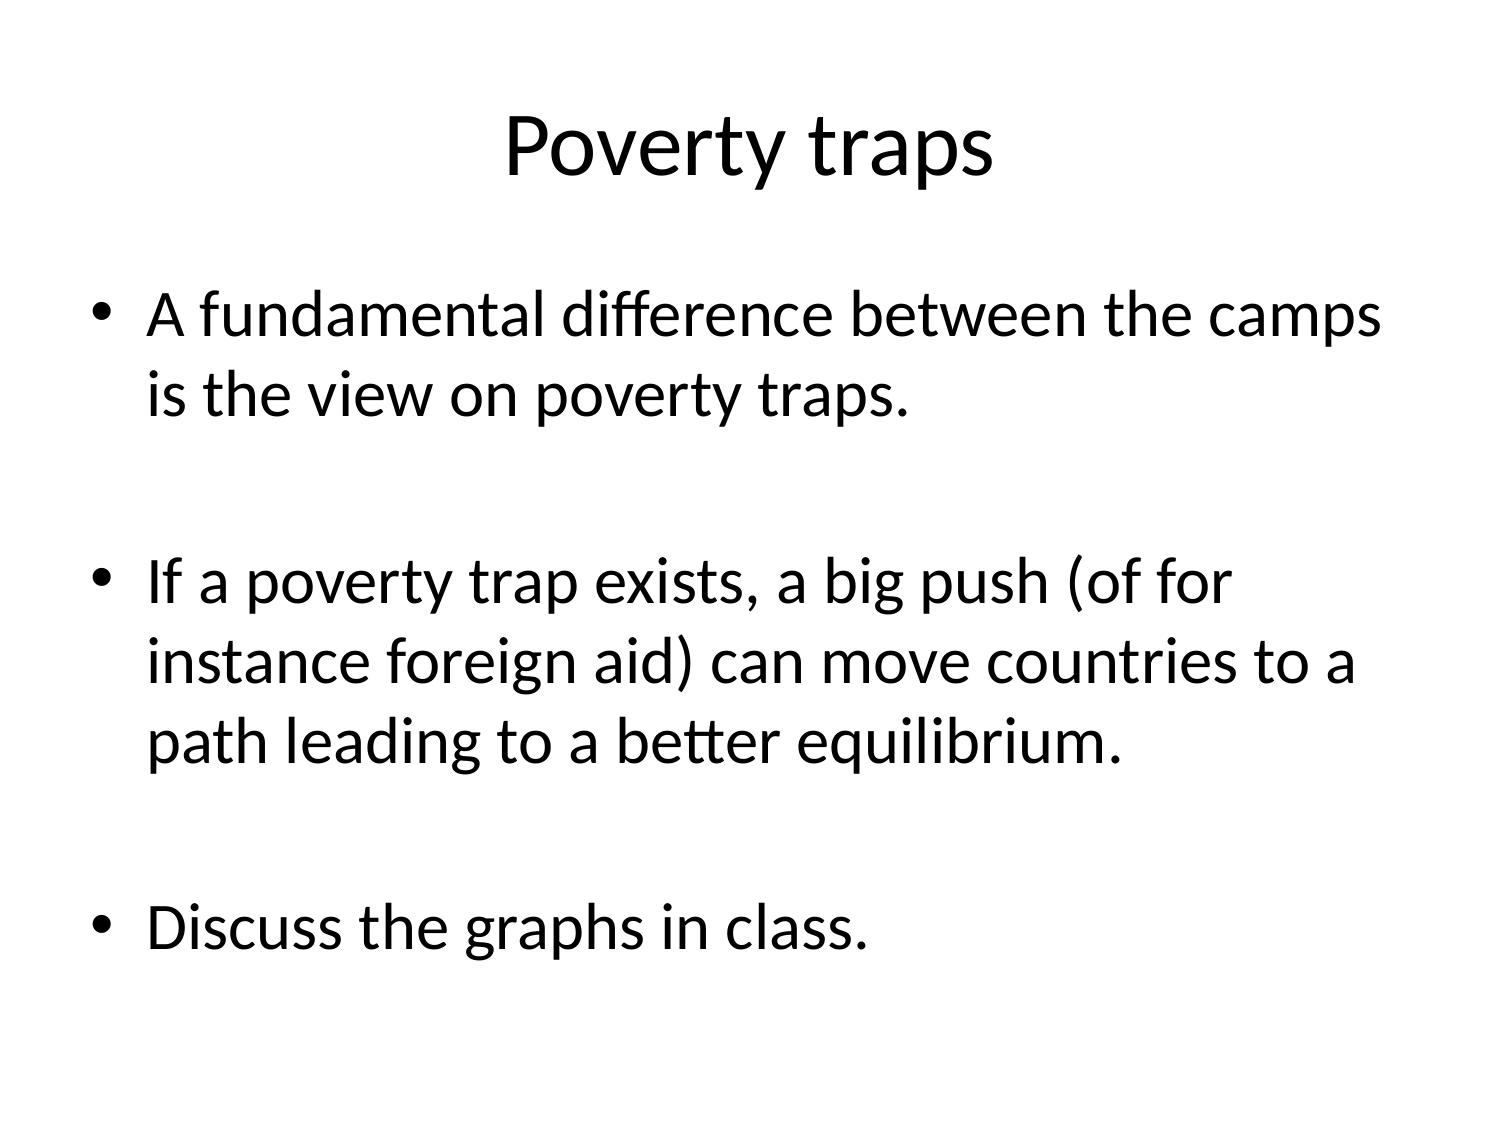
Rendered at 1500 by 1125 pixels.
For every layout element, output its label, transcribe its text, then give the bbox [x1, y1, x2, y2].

list A fundamental difference between the camps is the view on poverty traps. If a poverty trap exists, a big push (of for instance foreign aid) can move countries to a path leading to a better equilibrium. Discuss the graphs in class. [74, 262, 1426, 1006]
title Poverty traps [74, 44, 1426, 233]
